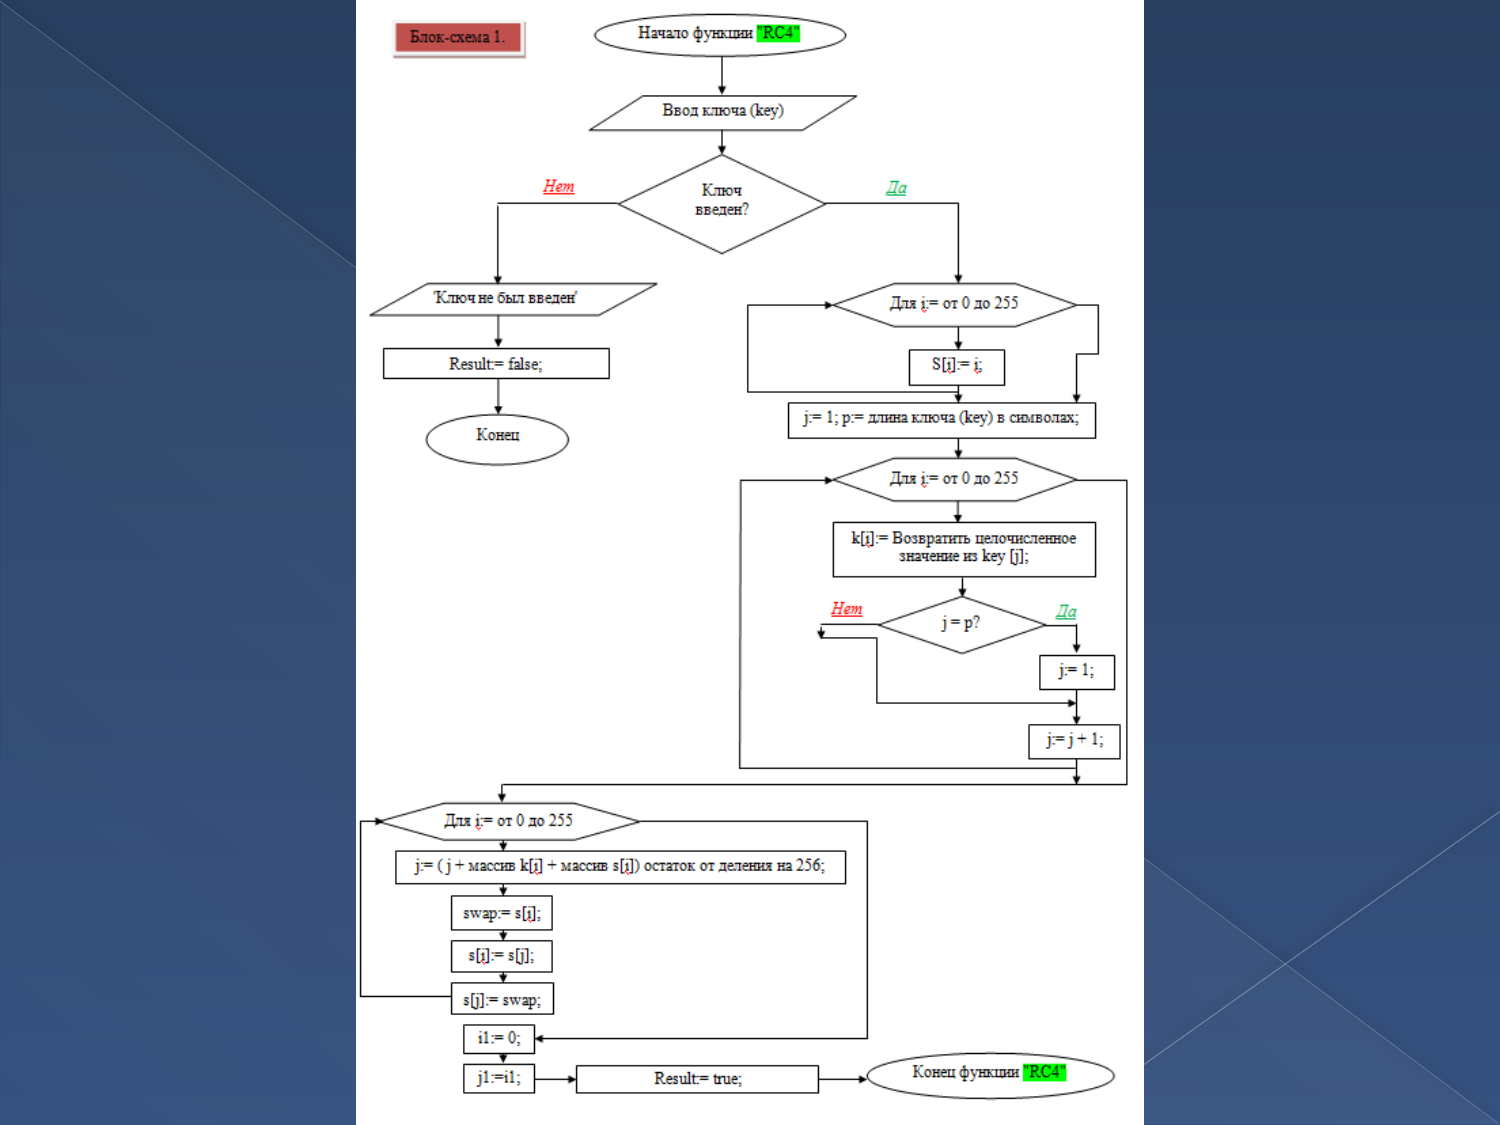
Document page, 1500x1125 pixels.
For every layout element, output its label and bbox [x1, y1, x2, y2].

picture [356, 0, 1144, 1125]
